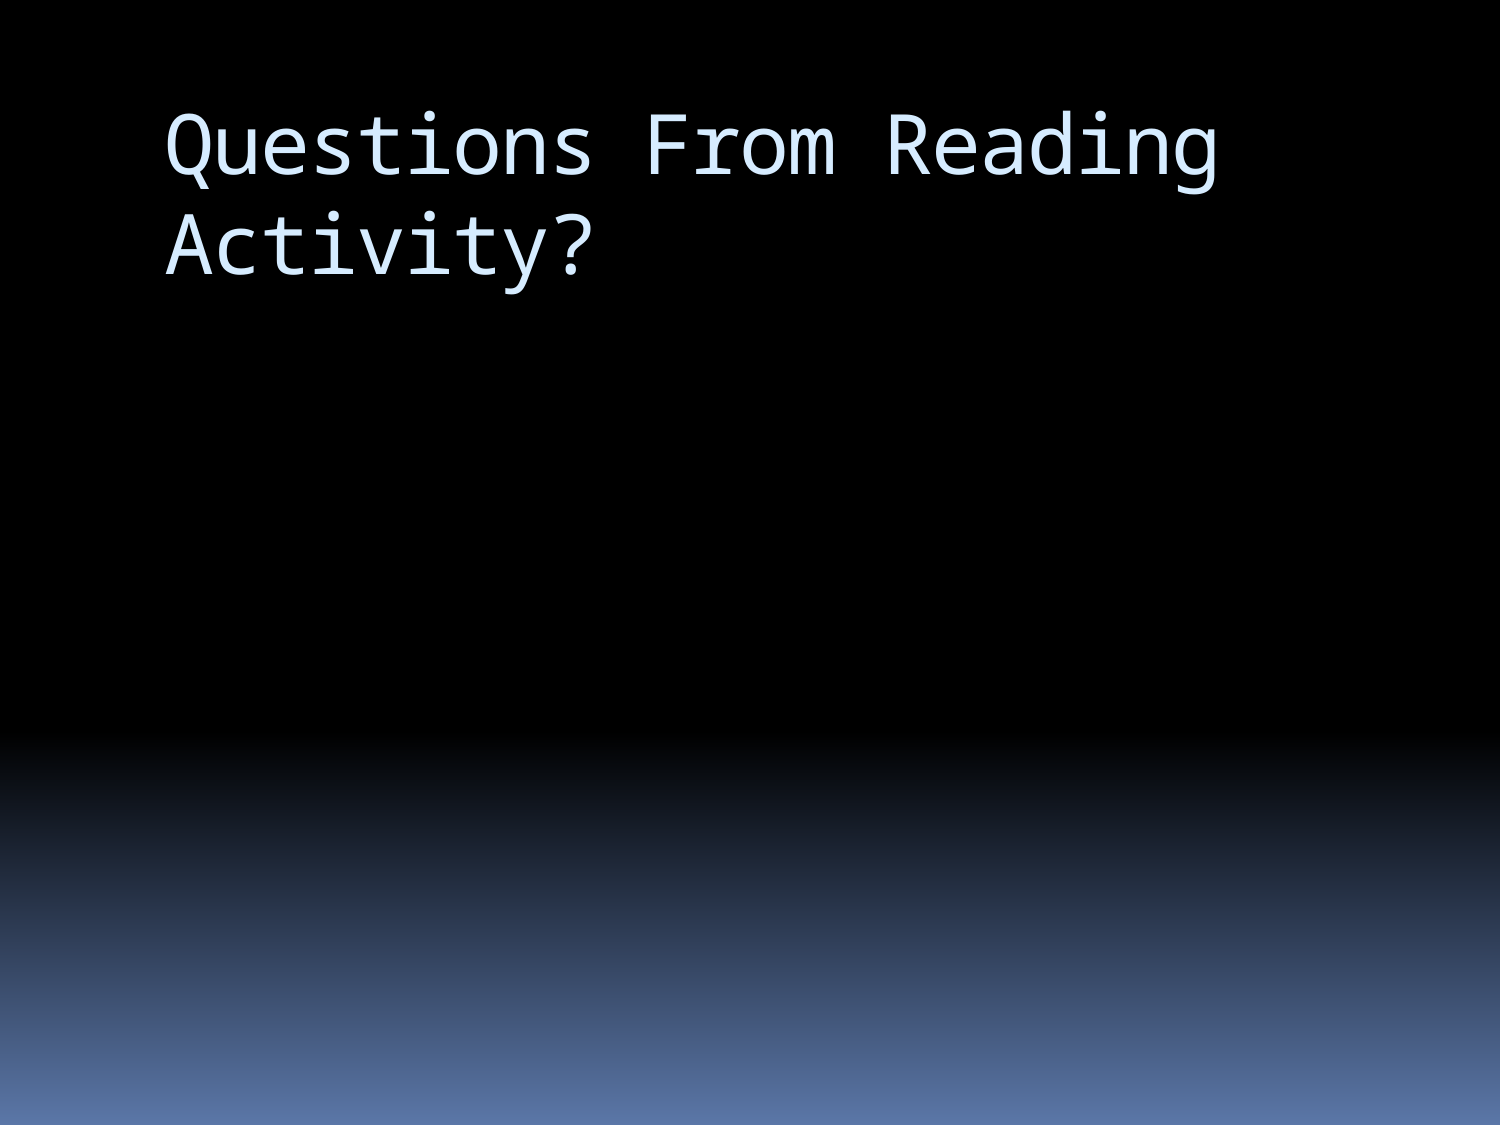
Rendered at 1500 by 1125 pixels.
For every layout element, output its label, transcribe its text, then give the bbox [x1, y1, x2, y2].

title Questions From Reading Activity? [150, 83, 1425, 234]
